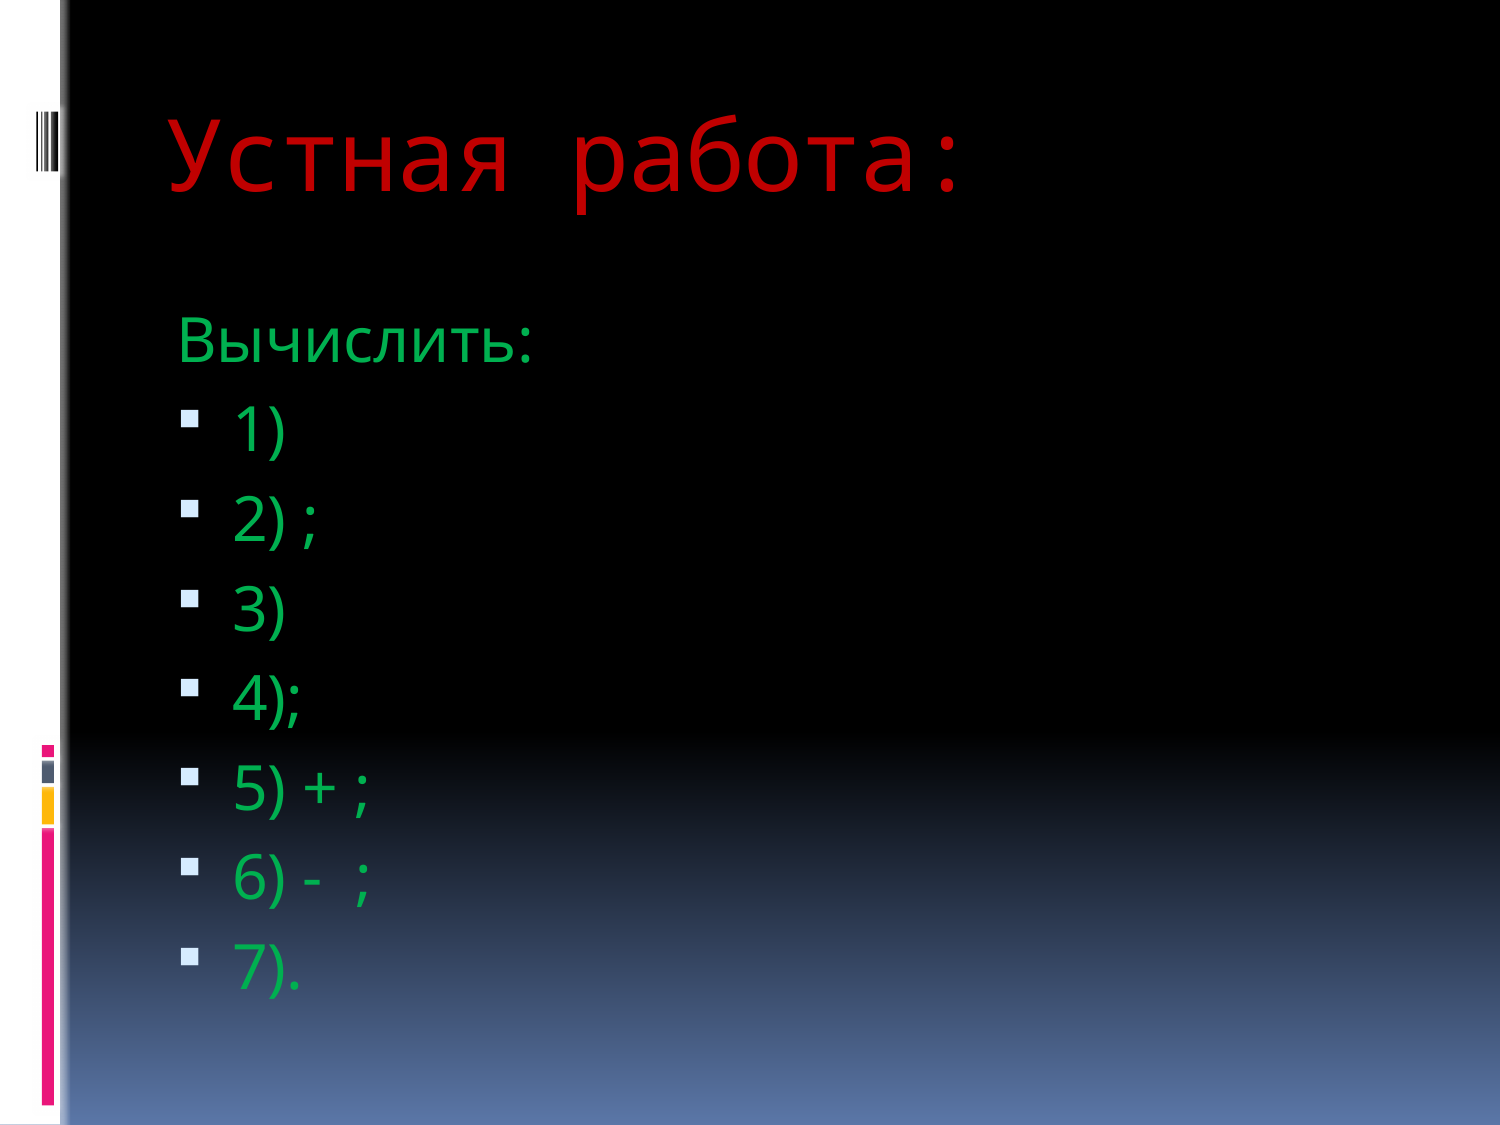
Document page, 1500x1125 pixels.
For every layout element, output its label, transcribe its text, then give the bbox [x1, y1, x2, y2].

title Устная работа: [150, 83, 1425, 234]
